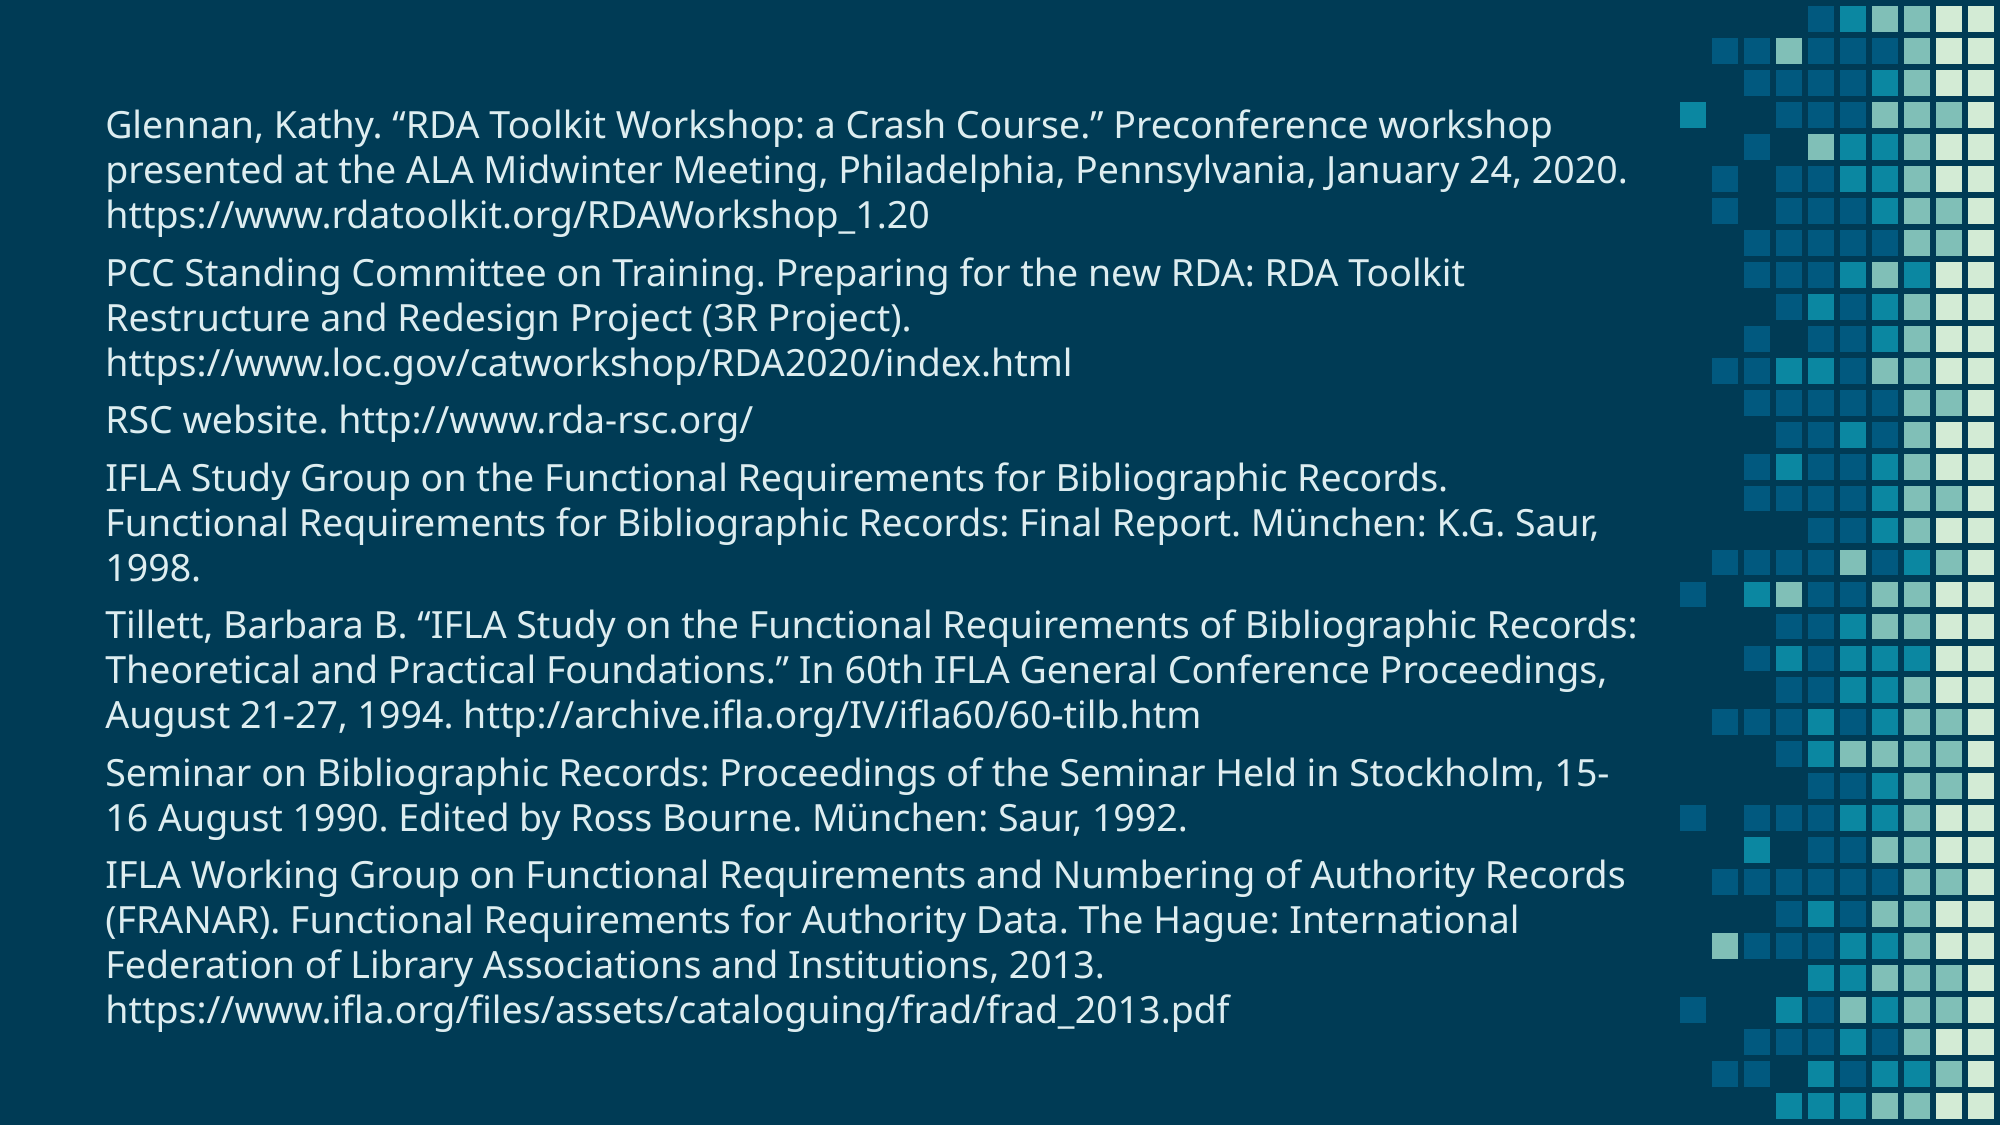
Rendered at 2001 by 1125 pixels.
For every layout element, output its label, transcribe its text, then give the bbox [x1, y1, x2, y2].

text_box Glennan, Kathy. “RDA Toolkit Workshop: a Crash Course.” Preconference workshop presented at the ALA Midwinter Meeting, Philadelphia, Pennsylvania, January 24, 2020. https://www.rdatoolkit.org/RDAWorkshop_1.20 PCC Standing Committee on Training. Preparing for the new RDA: RDA Toolkit Restructure and Redesign Project (3R Project). https://www.loc.gov/catworkshop/RDA2020/index.html RSC website. http://www.rda-rsc.org/ IFLA Study Group on the Functional Requirements for Bibliographic Records. Functional Requirements for Bibliographic Records: Final Report. München: K.G. Saur, 1998. Tillett, Barbara B. “IFLA Study on the Functional Requirements of Bibliographic Records: Theoretical and Practical Foundations.” In 60th IFLA General Conference Proceedings, August 21-27, 1994. http://archive.ifla.org/IV/ifla60/60-tilb.htm Seminar on Bibliographic Records: Proceedings of the Seminar Held in Stockholm, 15-16 August 1990. Edited by Ross Bourne. München: Saur, 1992. IFLA Working Group on Functional Requirements and Numbering of Authority Records (FRANAR). Functional Requirements for Authority Data. The Hague: International Federation of Library Associations and Institutions, 2013. https://www.ifla.org/files/assets/cataloguing/frad/frad_2013.pdf [90, 93, 1657, 1125]
